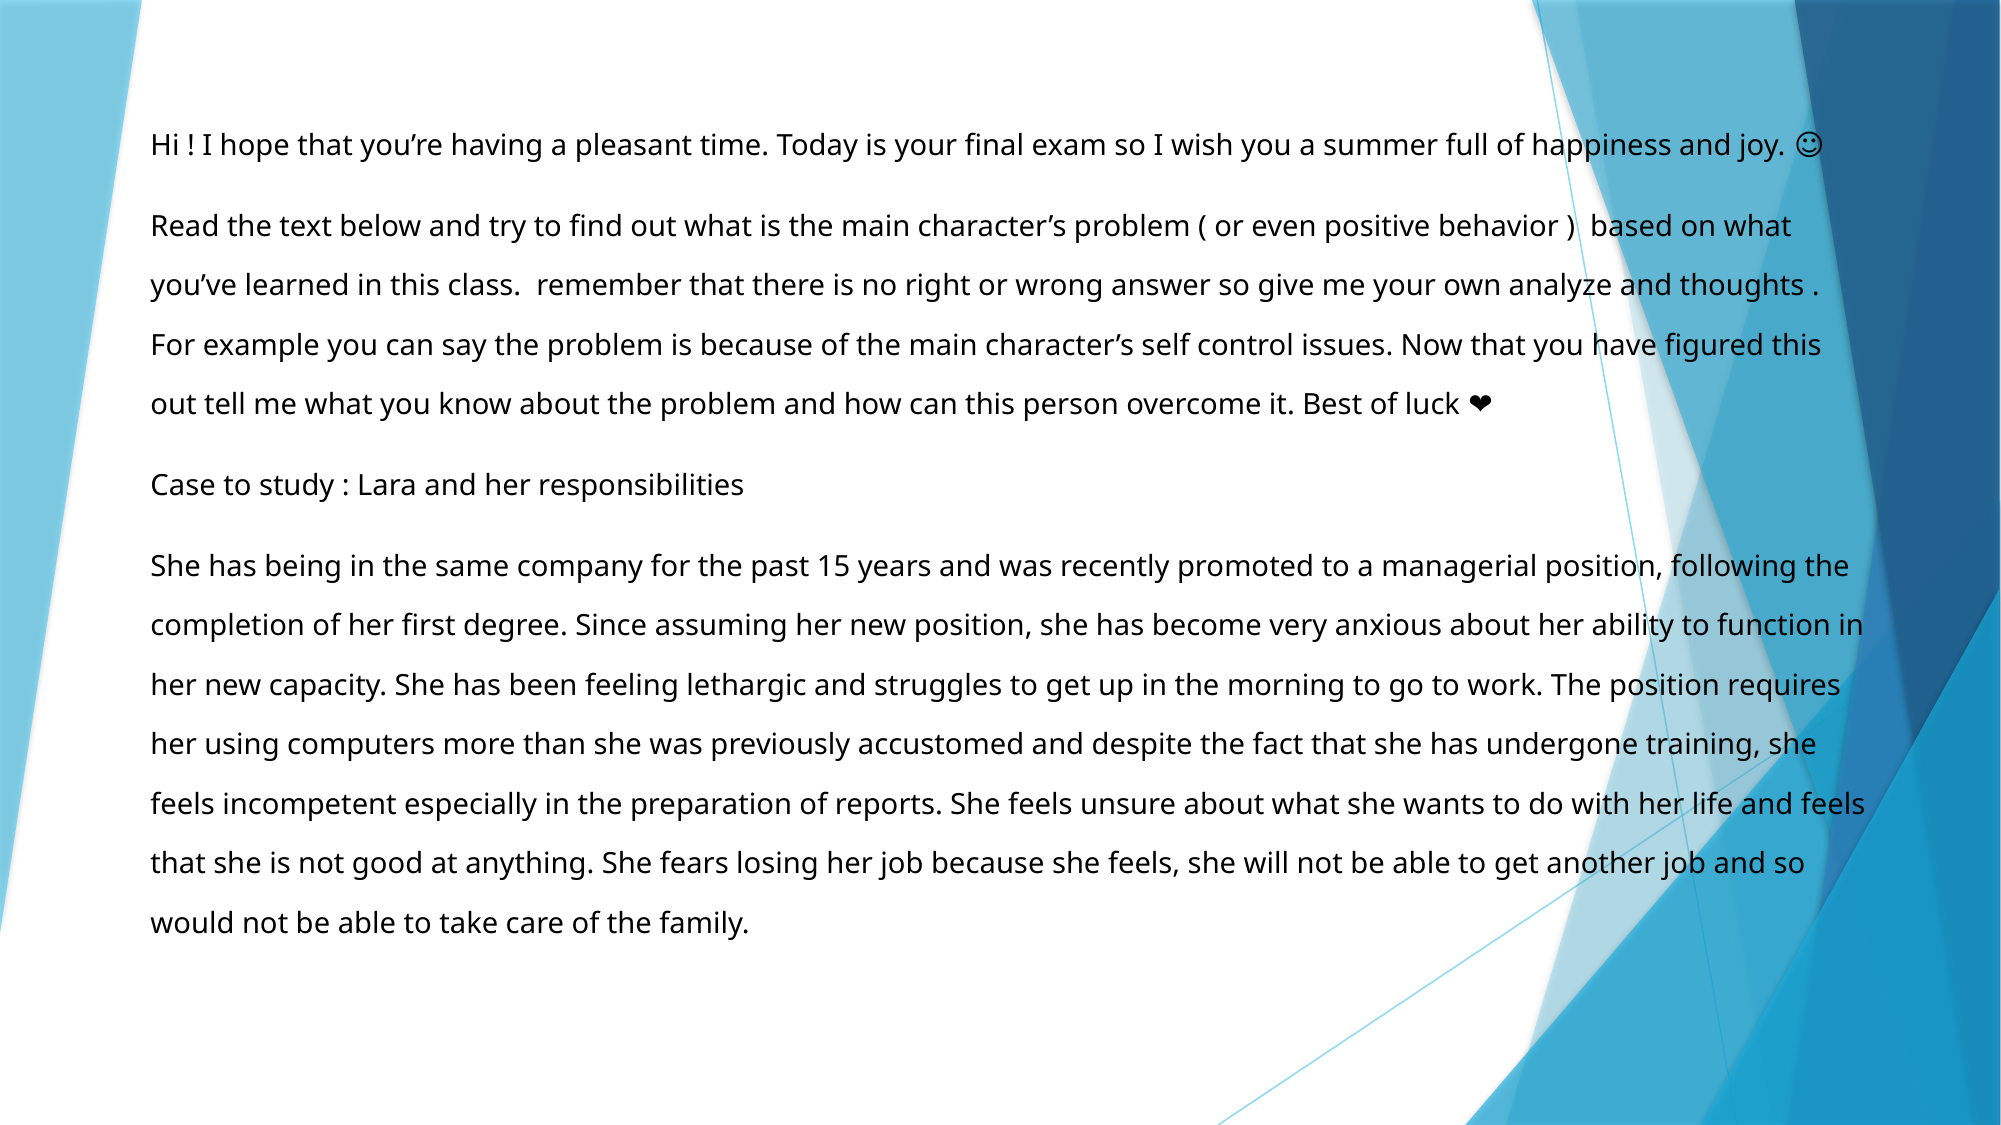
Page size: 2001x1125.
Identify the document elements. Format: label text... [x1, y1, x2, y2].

subtitle Hi ! I hope that you’re having a pleasant time. Today is your final exam so I wish you a summer full of happiness and joy. ☺ Read the text below and try to find out what is the main character’s problem ( or even positive behavior ) based on what you’ve learned in this class. remember that there is no right or wrong answer so give me your own analyze and thoughts . For example you can say the problem is because of the main character’s self control issues. Now that you have figured this out tell me what you know about the problem and how can this person overcome it. Best of luck ❤ Case to study : Lara and her responsibilities She has being in the same company for the past 15 years and was recently promoted to a managerial position, following the completion of her first degree. Since assuming her new position, she has become very anxious about her ability to function in her new capacity. She has been feeling lethargic and struggles to get up in the morning to go to work. The position requires her using computers more than she was previously accustomed and despite the fact that she has undergone training, she feels incompetent especially in the preparation of reports. She feels unsure about what she wants to do with her life and feels that she is not good at anything. She fears losing her job because she feels, she will not be able to get another job and so would not be able to take care of the family. [135, 94, 1883, 1018]
